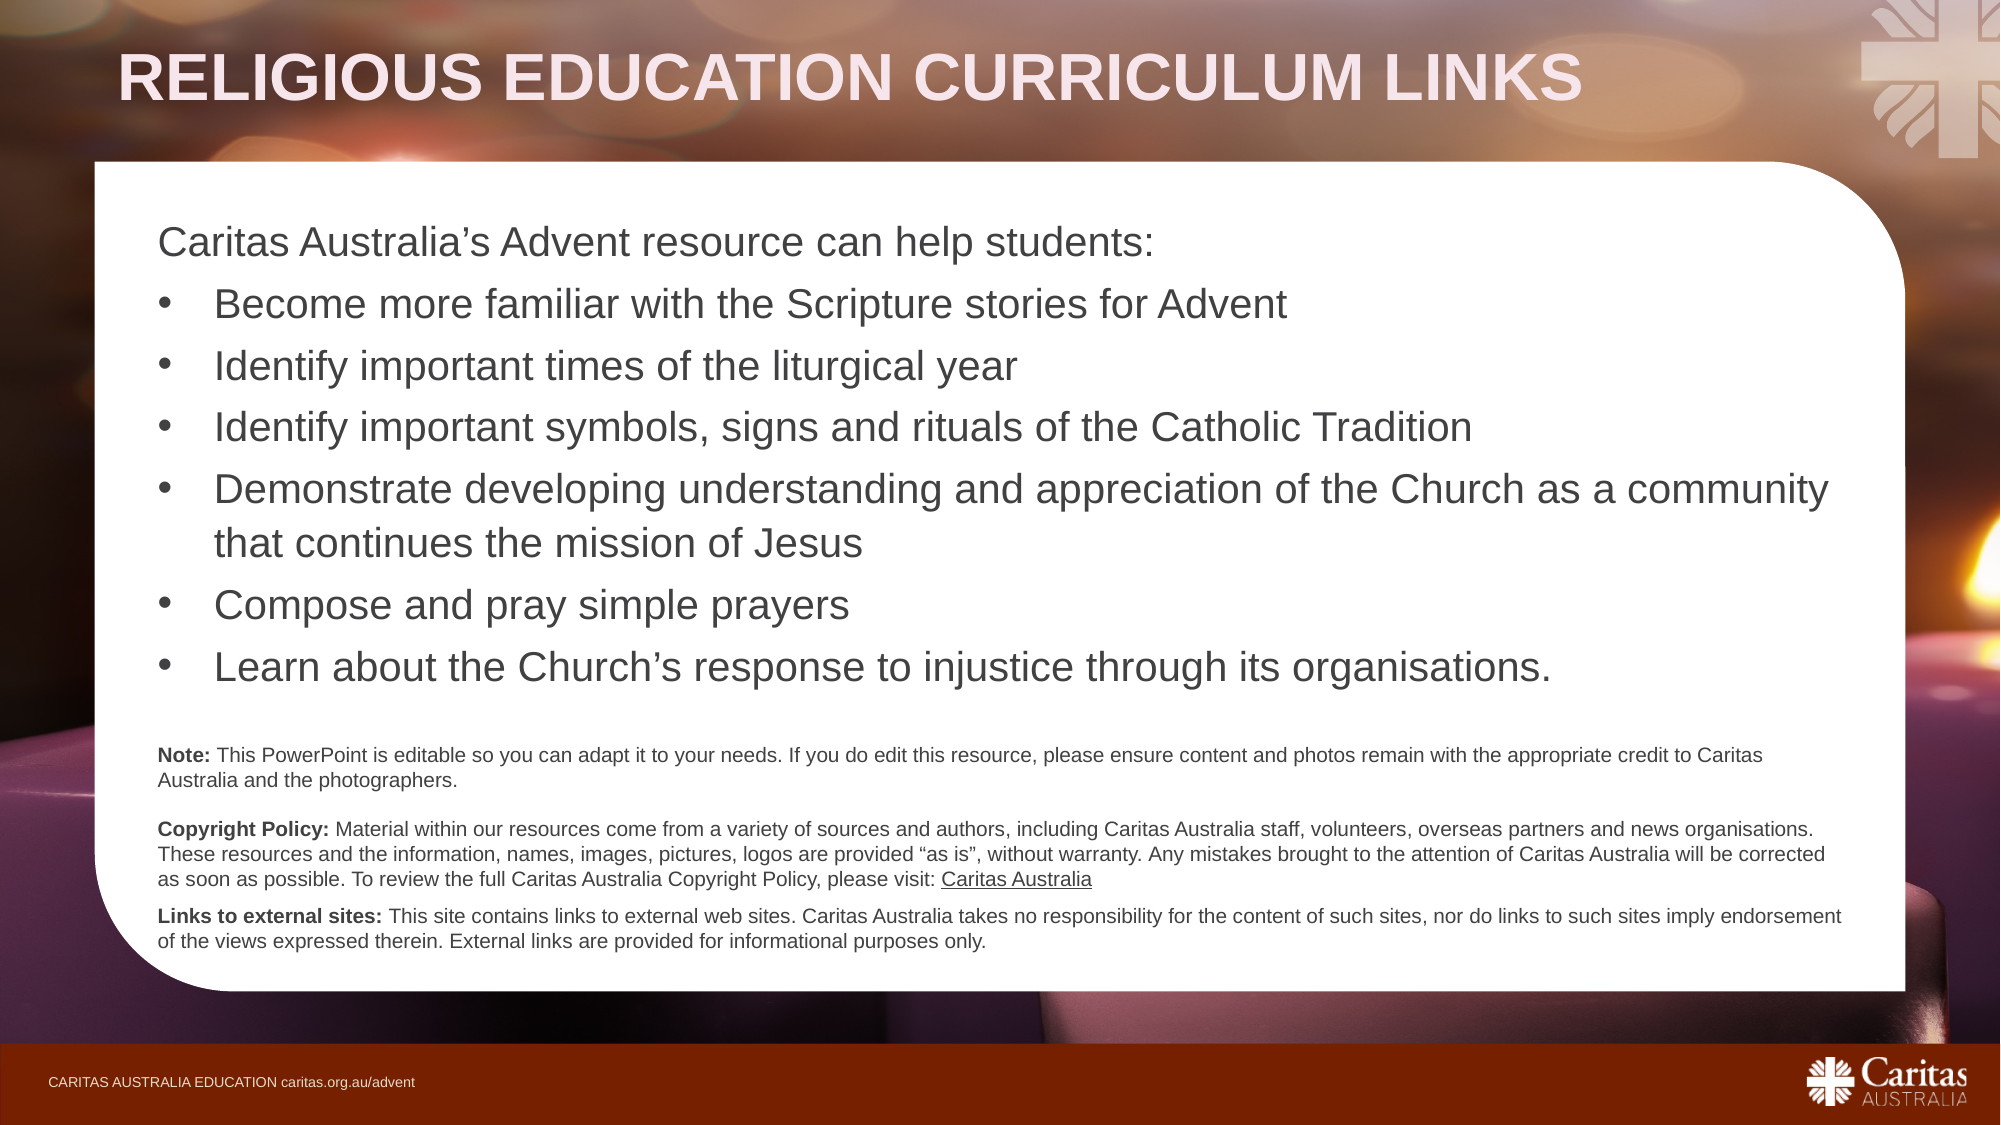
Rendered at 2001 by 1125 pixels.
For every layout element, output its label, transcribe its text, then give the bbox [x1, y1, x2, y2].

text_box Note: This PowerPoint is editable so you can adapt it to your needs. If you do edit this resource, please ensure content and photos remain with the appropriate credit to Caritas Australia and the photographers. Copyright Policy: Material within our resources come from a variety of sources and authors, including Caritas Australia staff, volunteers, overseas partners and news organisations. These resources and the information, names, images, pictures, logos are provided “as is”, without warranty. Any mistakes brought to the attention of Caritas Australia will be corrected as soon as possible. To review the full Caritas Australia Copyright Policy, please visit: Caritas Australia Links to external sites: This site contains links to external web sites. Caritas Australia takes no responsibility for the content of such sites, nor do links to such sites imply endorsement of the views expressed therein. External links are provided for informational purposes only. [142, 734, 1860, 982]
title Religious education curriculum links [102, 18, 1810, 131]
picture [1978, 0, 2000, 41]
list Caritas Australia’s Advent resource can help students: Become more familiar with the Scripture stories for Advent Identify important times of the liturgical year Identify important symbols, signs and rituals of the Catholic Tradition Demonstrate developing understanding and appreciation of the Church as a community that continues the mission of Jesus Compose and pray simple prayers Learn about the Church’s response to injustice through its organisations. [142, 203, 1857, 734]
picture [0, 0, 2000, 1043]
